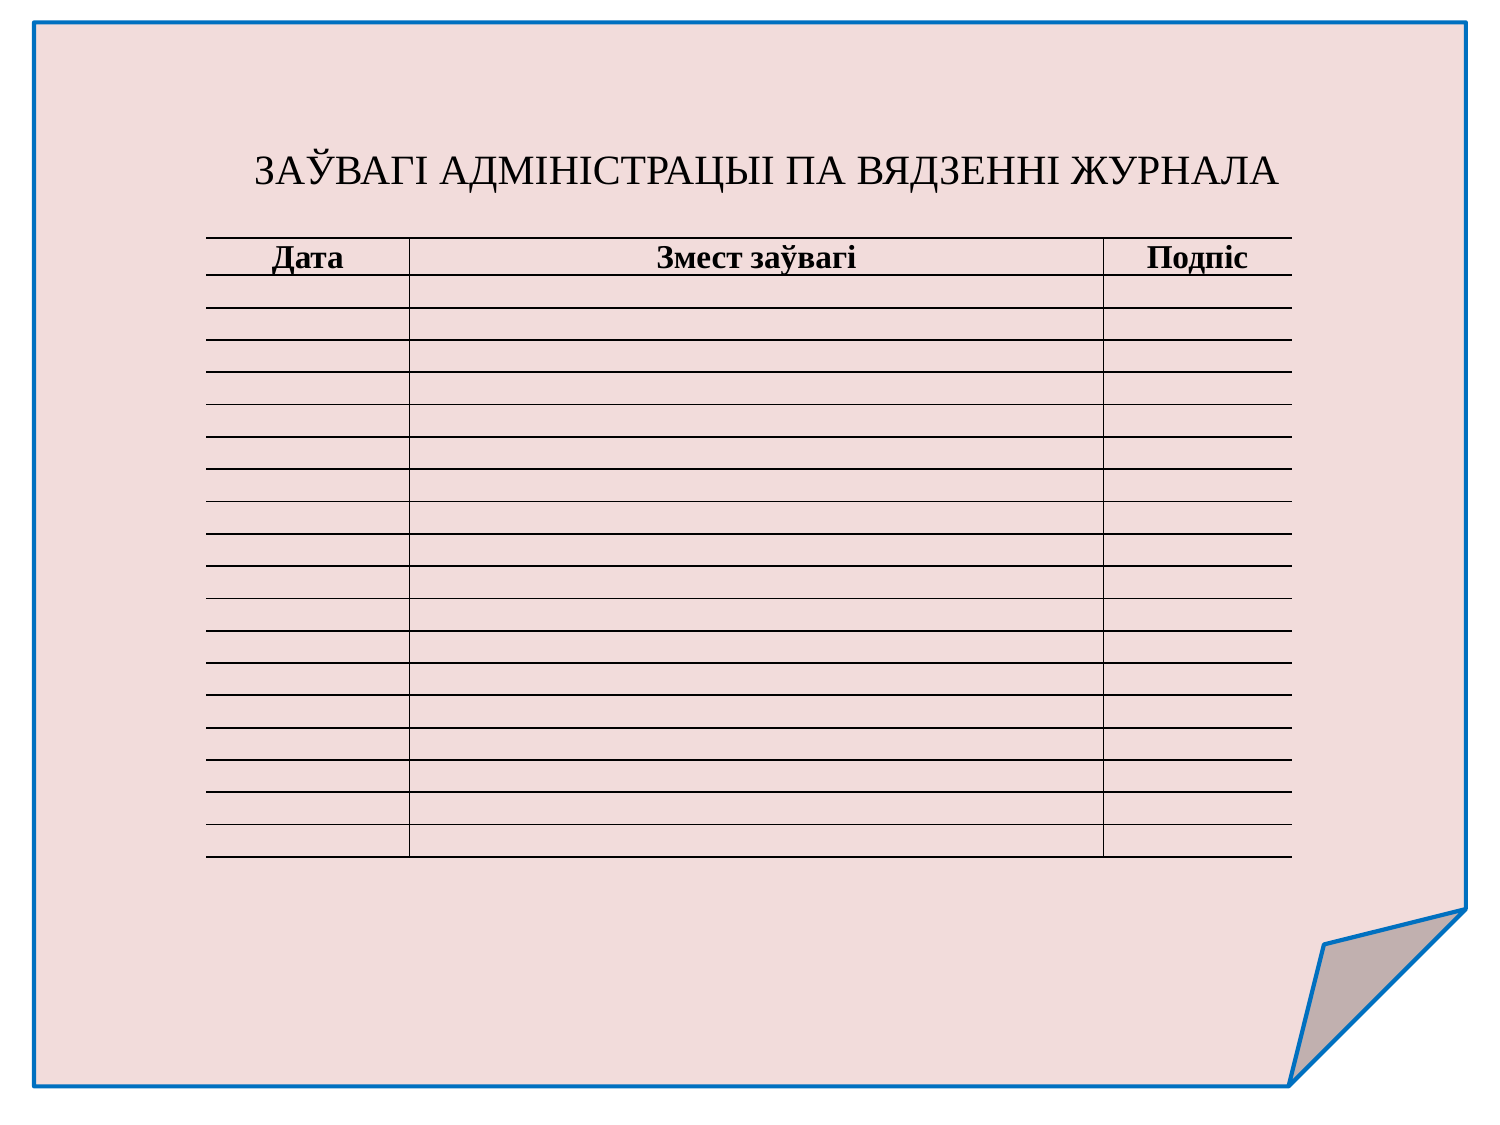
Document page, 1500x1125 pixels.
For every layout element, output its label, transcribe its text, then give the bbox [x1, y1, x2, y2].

table_cell [410, 470, 1103, 501]
table_cell [410, 535, 1103, 565]
table_cell [206, 470, 409, 501]
table_cell [206, 761, 409, 791]
table_cell [206, 729, 409, 759]
table_header Дата [206, 239, 409, 274]
table_cell [410, 696, 1103, 727]
table_cell [410, 438, 1103, 468]
table_cell [206, 664, 409, 694]
table_cell [206, 438, 409, 468]
table_cell [206, 276, 409, 307]
table_cell [1104, 664, 1292, 694]
table_header Змест заўвагі [410, 251, 1103, 274]
table_cell [410, 373, 1103, 404]
table_cell [1104, 502, 1292, 533]
table_cell [410, 761, 1103, 791]
table_cell [206, 309, 409, 339]
table_cell [410, 405, 1103, 436]
table_cell [1104, 696, 1292, 727]
table_cell [410, 502, 1103, 533]
table_cell [206, 632, 409, 662]
table_cell [1104, 825, 1292, 856]
table_cell [206, 696, 409, 727]
table_cell [206, 502, 409, 533]
table_cell [1104, 405, 1292, 436]
table_cell [410, 729, 1103, 759]
table_cell [1104, 309, 1292, 339]
table_header Подпіс [1104, 251, 1292, 274]
table_cell [1104, 535, 1292, 565]
table_cell [410, 632, 1103, 662]
table_cell [410, 341, 1103, 371]
table_cell [1104, 341, 1292, 371]
table_cell [206, 825, 409, 856]
table_cell [1104, 599, 1292, 630]
table_cell [206, 405, 409, 436]
table_cell [410, 567, 1103, 598]
table_cell [206, 567, 409, 598]
table_cell [410, 825, 1103, 856]
table_cell [206, 535, 409, 565]
table_cell [1104, 793, 1292, 824]
table_cell [206, 599, 409, 630]
text_box ЗАЎВАГІ АДМІНІСТРАЦЫІ ПА ВЯДЗЕННІ ЖУРНАЛА [239, 135, 1295, 251]
table_cell [410, 599, 1103, 630]
table_cell [1104, 567, 1292, 598]
table_cell [410, 276, 1103, 307]
table_cell [1104, 470, 1292, 501]
table_cell [410, 309, 1103, 339]
table_cell [1104, 761, 1292, 791]
table_cell [1104, 276, 1292, 307]
table_cell [1104, 438, 1292, 468]
table_cell [1104, 729, 1292, 759]
table_cell [206, 373, 409, 404]
table_cell [206, 341, 409, 371]
table_cell [1104, 632, 1292, 662]
text_box [31, 20, 1468, 1089]
table_cell [410, 664, 1103, 694]
table_cell [1104, 373, 1292, 404]
table_cell [410, 793, 1103, 824]
table_cell [206, 793, 409, 824]
